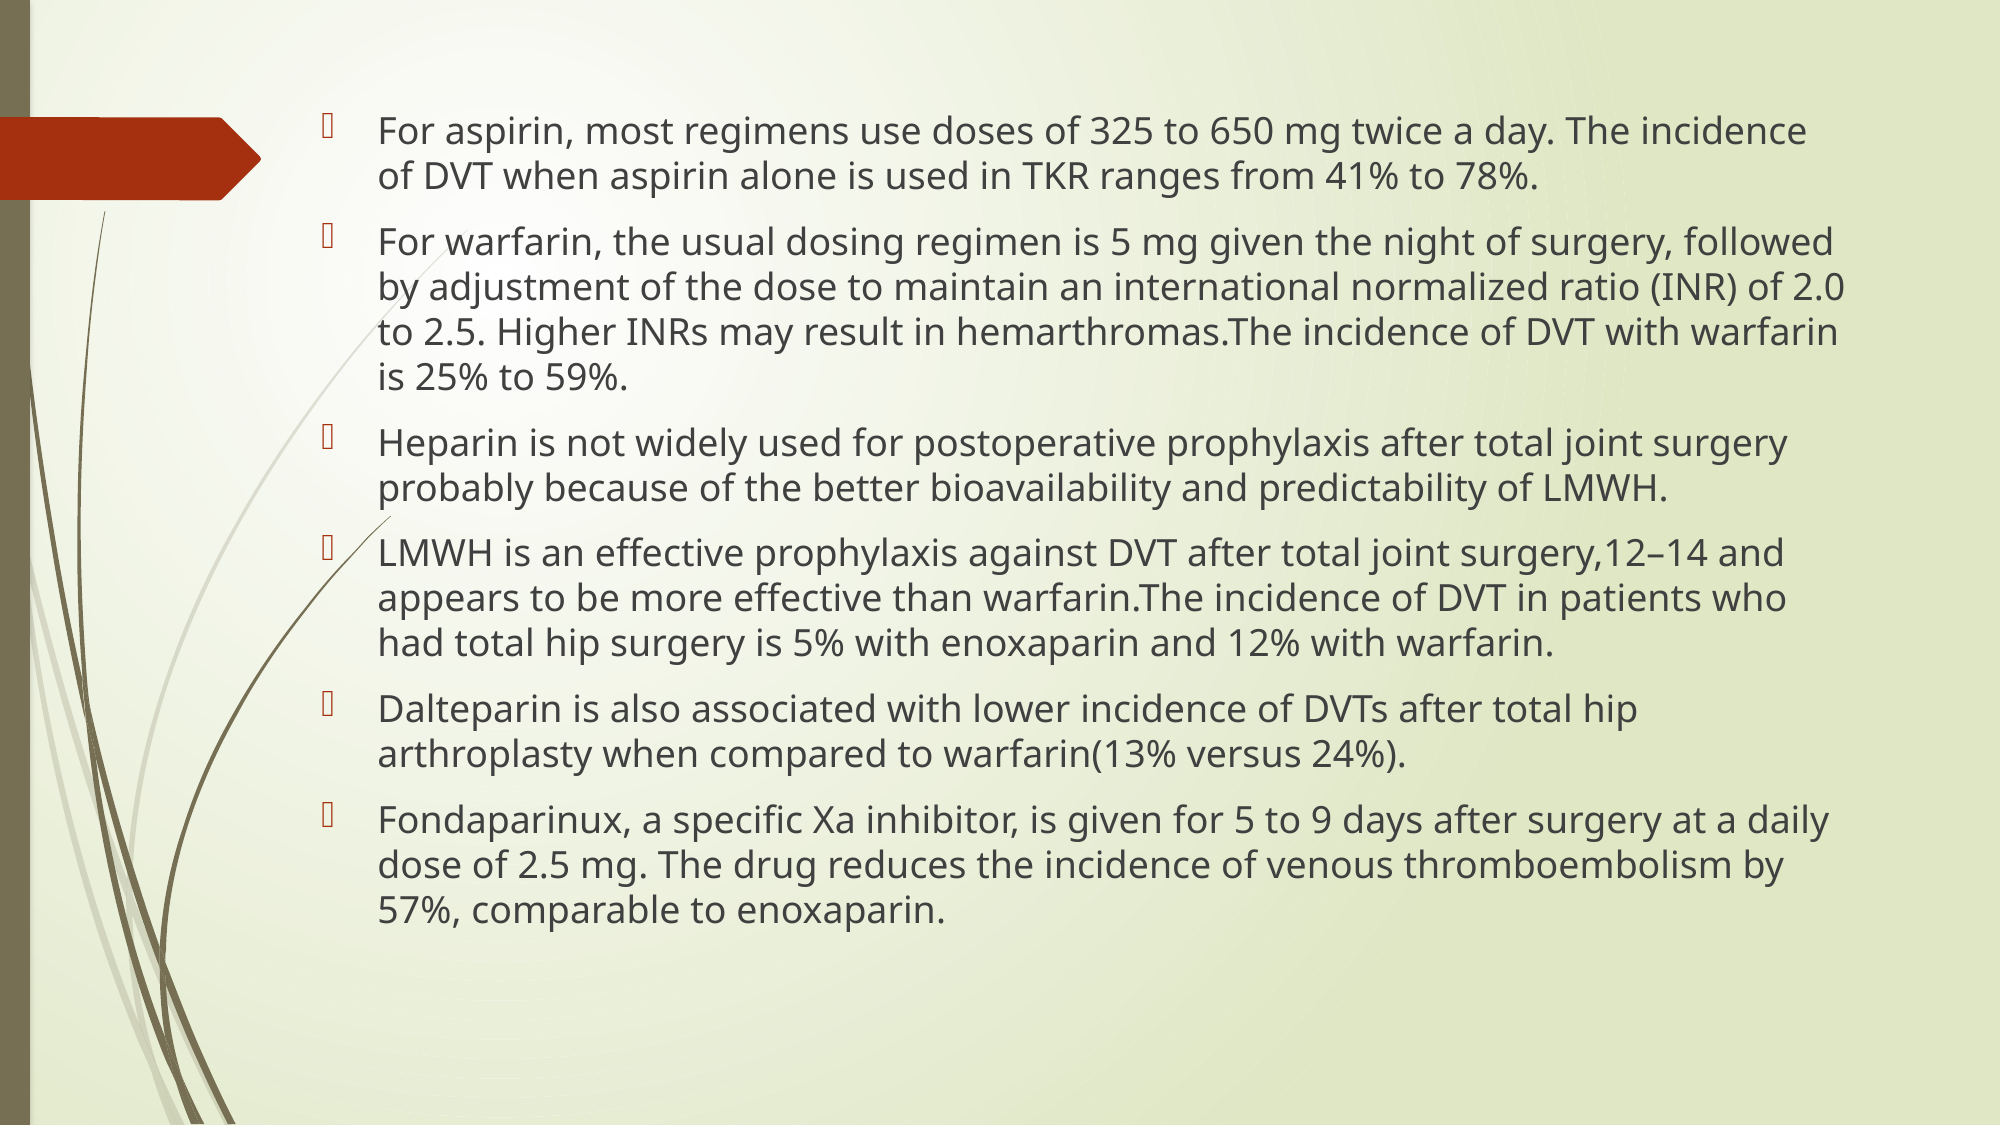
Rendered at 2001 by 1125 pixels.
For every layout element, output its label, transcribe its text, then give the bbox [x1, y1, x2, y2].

list For aspirin, most regimens use doses of 325 to 650 mg twice a day. The incidence of DVT when aspirin alone is used in TKR ranges from 41% to 78%. For warfarin, the usual dosing regimen is 5 mg given the night of surgery, followed by adjustment of the dose to maintain an international normalized ratio (INR) of 2.0 to 2.5. Higher INRs may result in hemarthromas.The incidence of DVT with warfarin is 25% to 59%. Heparin is not widely used for postoperative prophylaxis after total joint surgery probably because of the better bioavailability and predictability of LMWH. LMWH is an effective prophylaxis against DVT after total joint surgery,12–14 and appears to be more effective than warfarin.The incidence of DVT in patients who had total hip surgery is 5% with enoxaparin and 12% with warfarin. Dalteparin is also associated with lower incidence of DVTs after total hip arthroplasty when compared to warfarin(13% versus 24%). Fondaparinux, a specific Xa inhibitor, is given for 5 to 9 days after surgery at a daily dose of 2.5 mg. The drug reduces the incidence of venous thromboembolism by 57%, comparable to enoxaparin. [306, 99, 1867, 1093]
